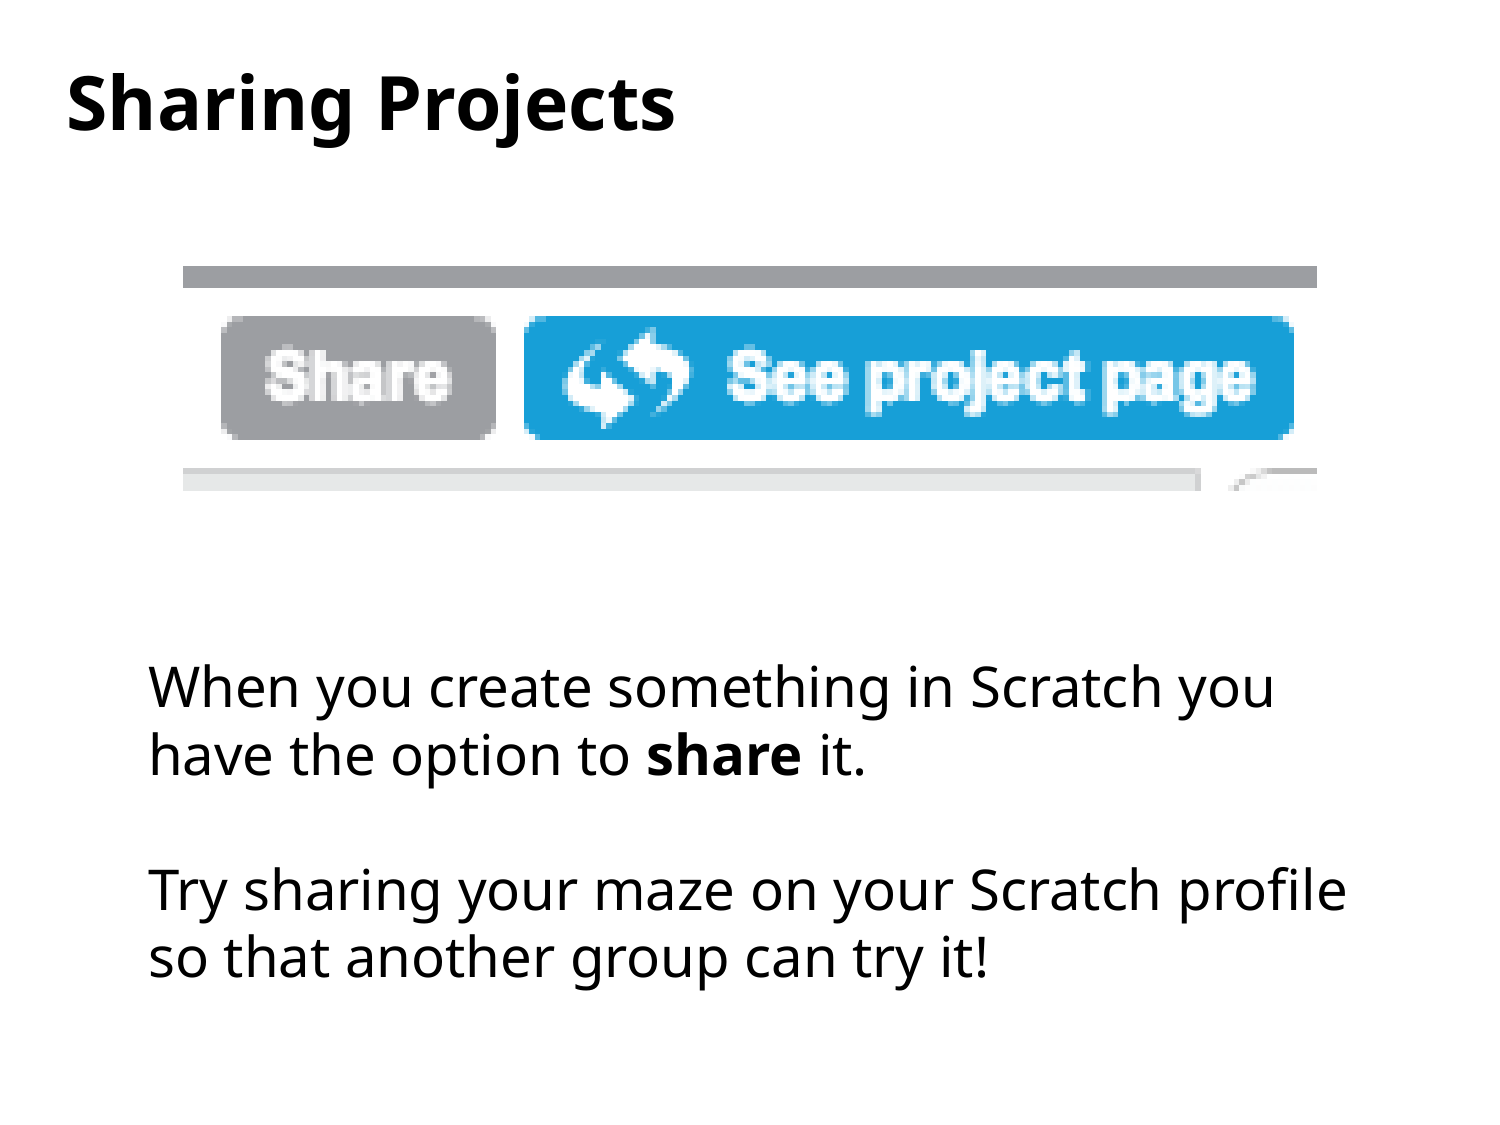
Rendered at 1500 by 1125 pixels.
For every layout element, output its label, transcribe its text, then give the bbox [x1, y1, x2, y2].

title Sharing Projects [51, 43, 895, 159]
list When you create something in Scratch you have the option to share it. Try sharing your maze on your Scratch profile so that another group can try it! [133, 636, 1367, 1069]
picture [182, 266, 1317, 491]
